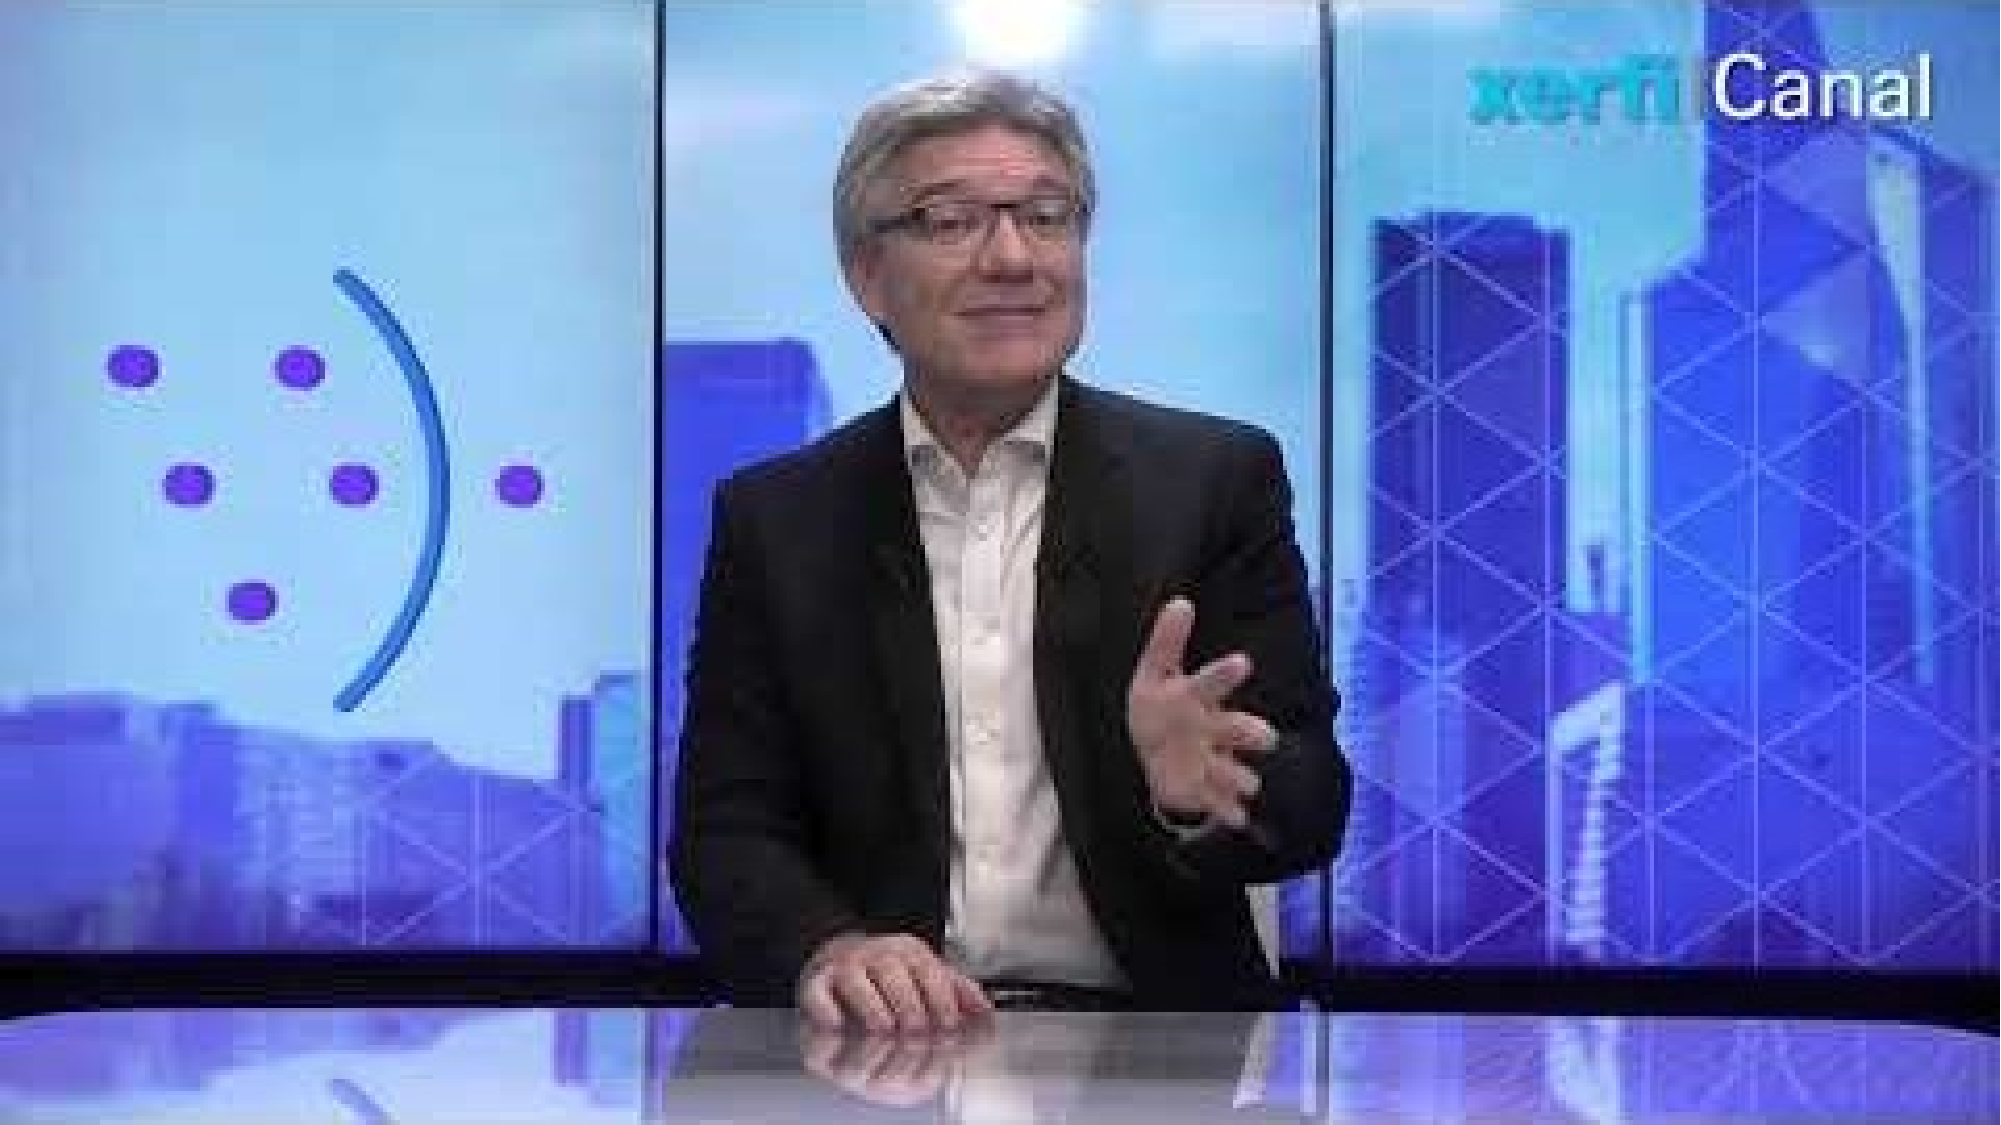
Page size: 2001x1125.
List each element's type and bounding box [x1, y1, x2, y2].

text_box [0, 0, 2000, 1125]
